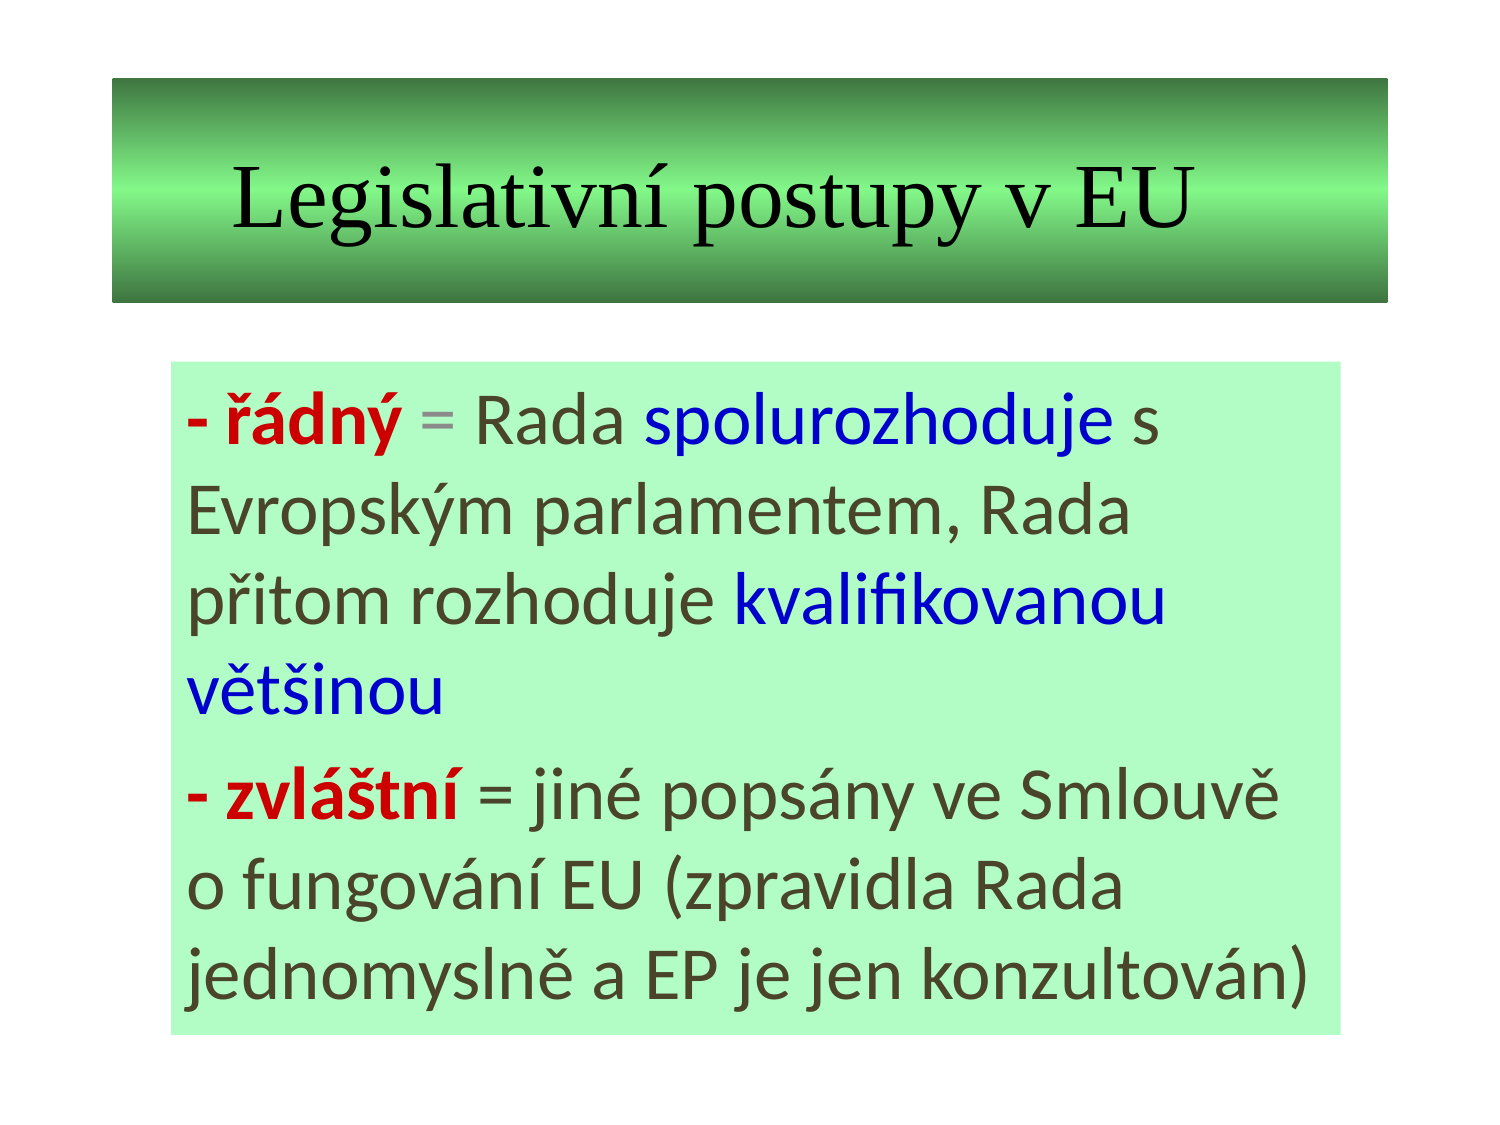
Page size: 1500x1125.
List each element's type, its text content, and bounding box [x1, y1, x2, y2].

subtitle - řádný = Rada spolurozhoduje s Evropským parlamentem, Rada přitom rozhoduje kvalifikovanou většinou - zvláštní = jiné popsány ve Smlouvě o fungování EU (zpravidla Rada jednomyslně a EP je jen konzultován) [171, 361, 1341, 1035]
title Legislativní postupy v EU [112, 78, 1388, 303]
